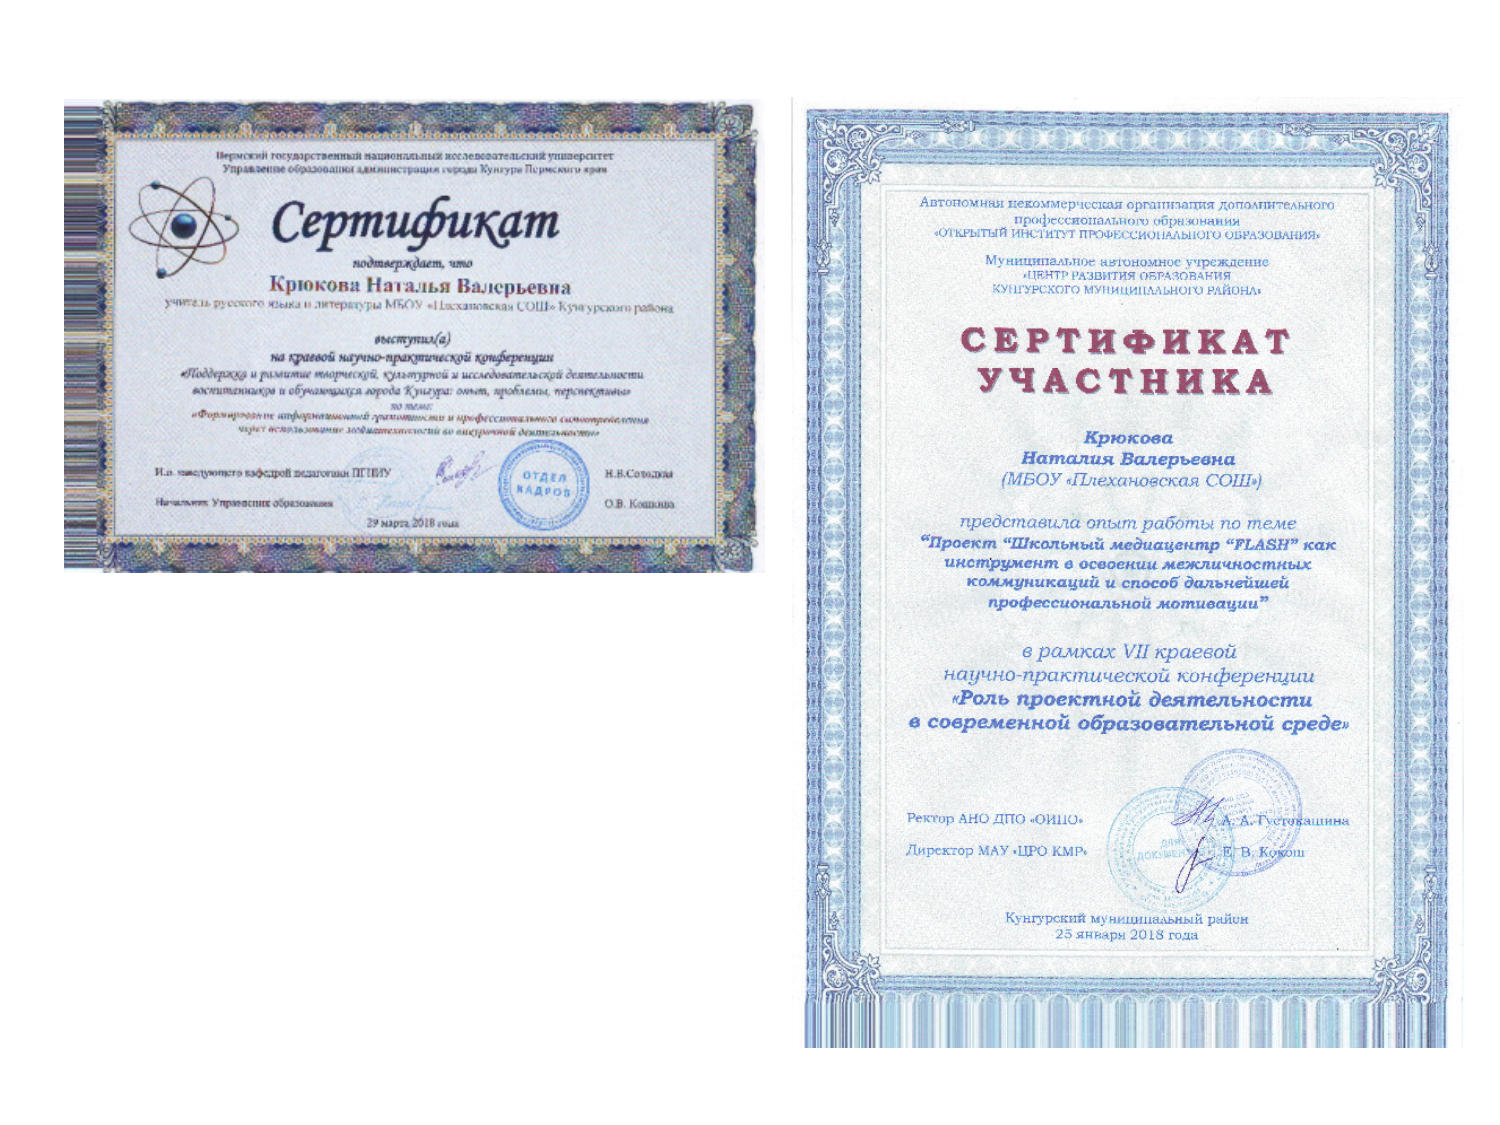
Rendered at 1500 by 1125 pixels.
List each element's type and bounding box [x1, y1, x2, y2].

text_box [791, 97, 1464, 1049]
list [64, 99, 766, 573]
